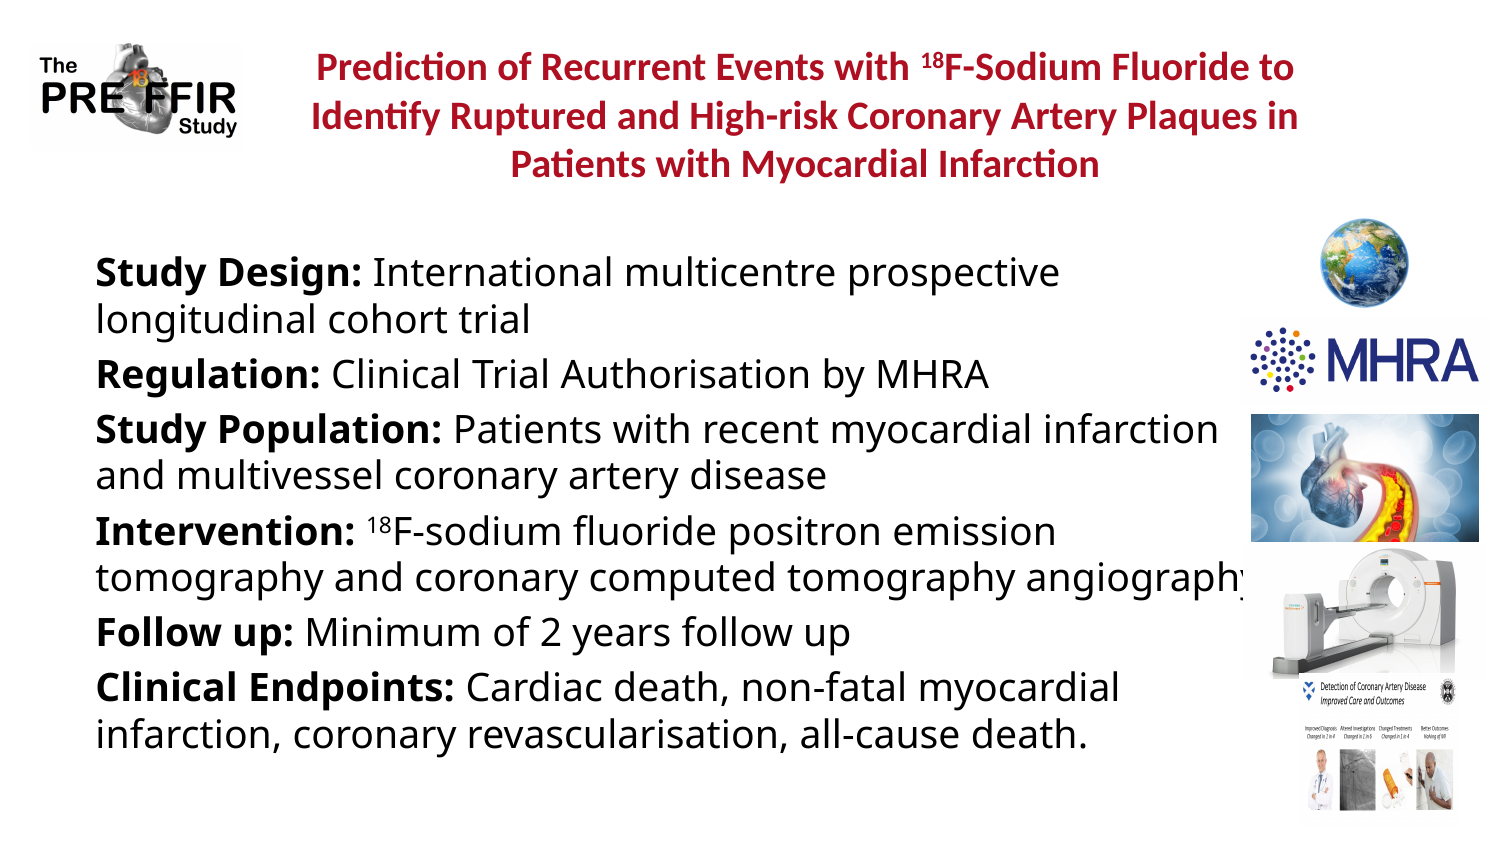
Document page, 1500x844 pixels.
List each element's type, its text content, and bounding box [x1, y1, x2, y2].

list Study Design: International multicentre prospective longitudinal cohort trial Regulation: Clinical Trial Authorisation by MHRA Study Population: Patients with recent myocardial infarction and multivessel coronary artery disease Intervention: 18F-sodium fluoride positron emission tomography and coronary computed tomography angiography Follow up: Minimum of 2 years follow up Clinical Endpoints: Cardiac death, non-fatal myocardial infarction, coronary revascularisation, all-cause death. [80, 239, 1278, 811]
title Prediction of Recurrent Events with 18F-Sodium Fluoride to Identify Ruptured and High-risk Coronary Artery Plaques in Patients with Myocardial Infarction [265, 32, 1347, 196]
picture [1243, 414, 1486, 826]
picture [1318, 217, 1411, 309]
picture [29, 43, 243, 150]
picture [1239, 318, 1490, 405]
